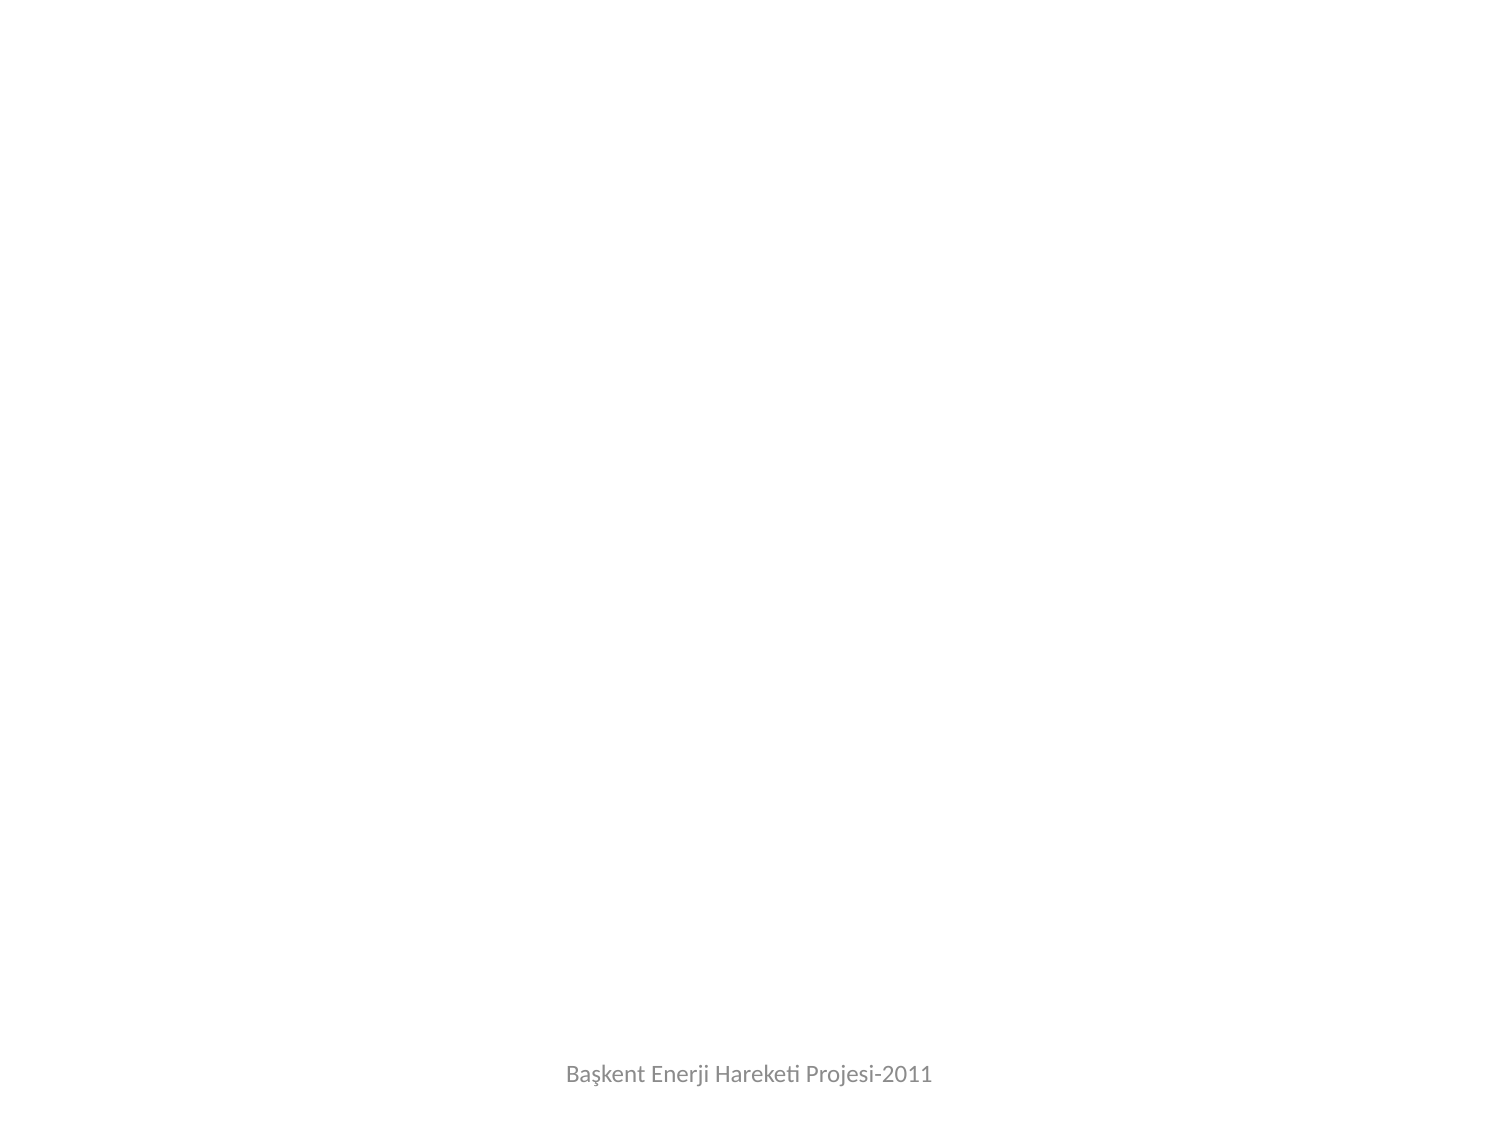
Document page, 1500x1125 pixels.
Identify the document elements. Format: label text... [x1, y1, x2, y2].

footer Başkent Enerji Hareketi Projesi-2011 [512, 1042, 988, 1103]
